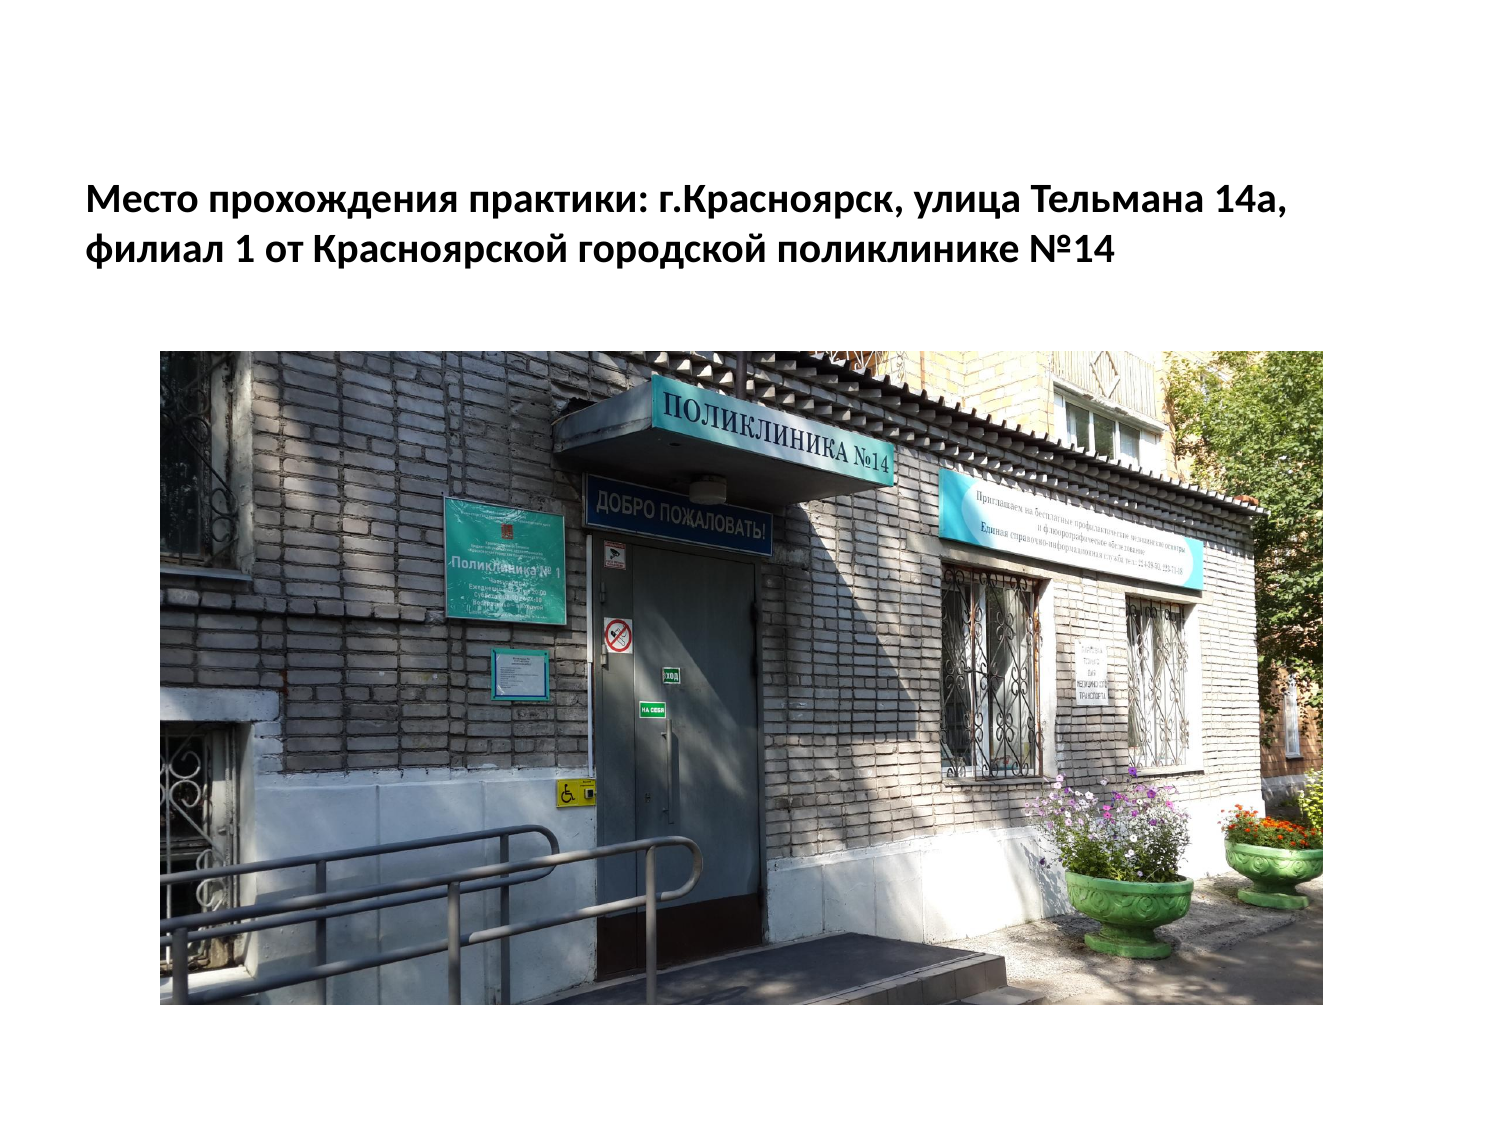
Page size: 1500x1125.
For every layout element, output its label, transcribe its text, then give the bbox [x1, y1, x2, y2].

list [160, 351, 1323, 1006]
title Место прохождения практики: г.Красноярск, улица Тельмана 14а, филиал 1 от Красноярской городской поликлинике №14 [70, 46, 1418, 329]
